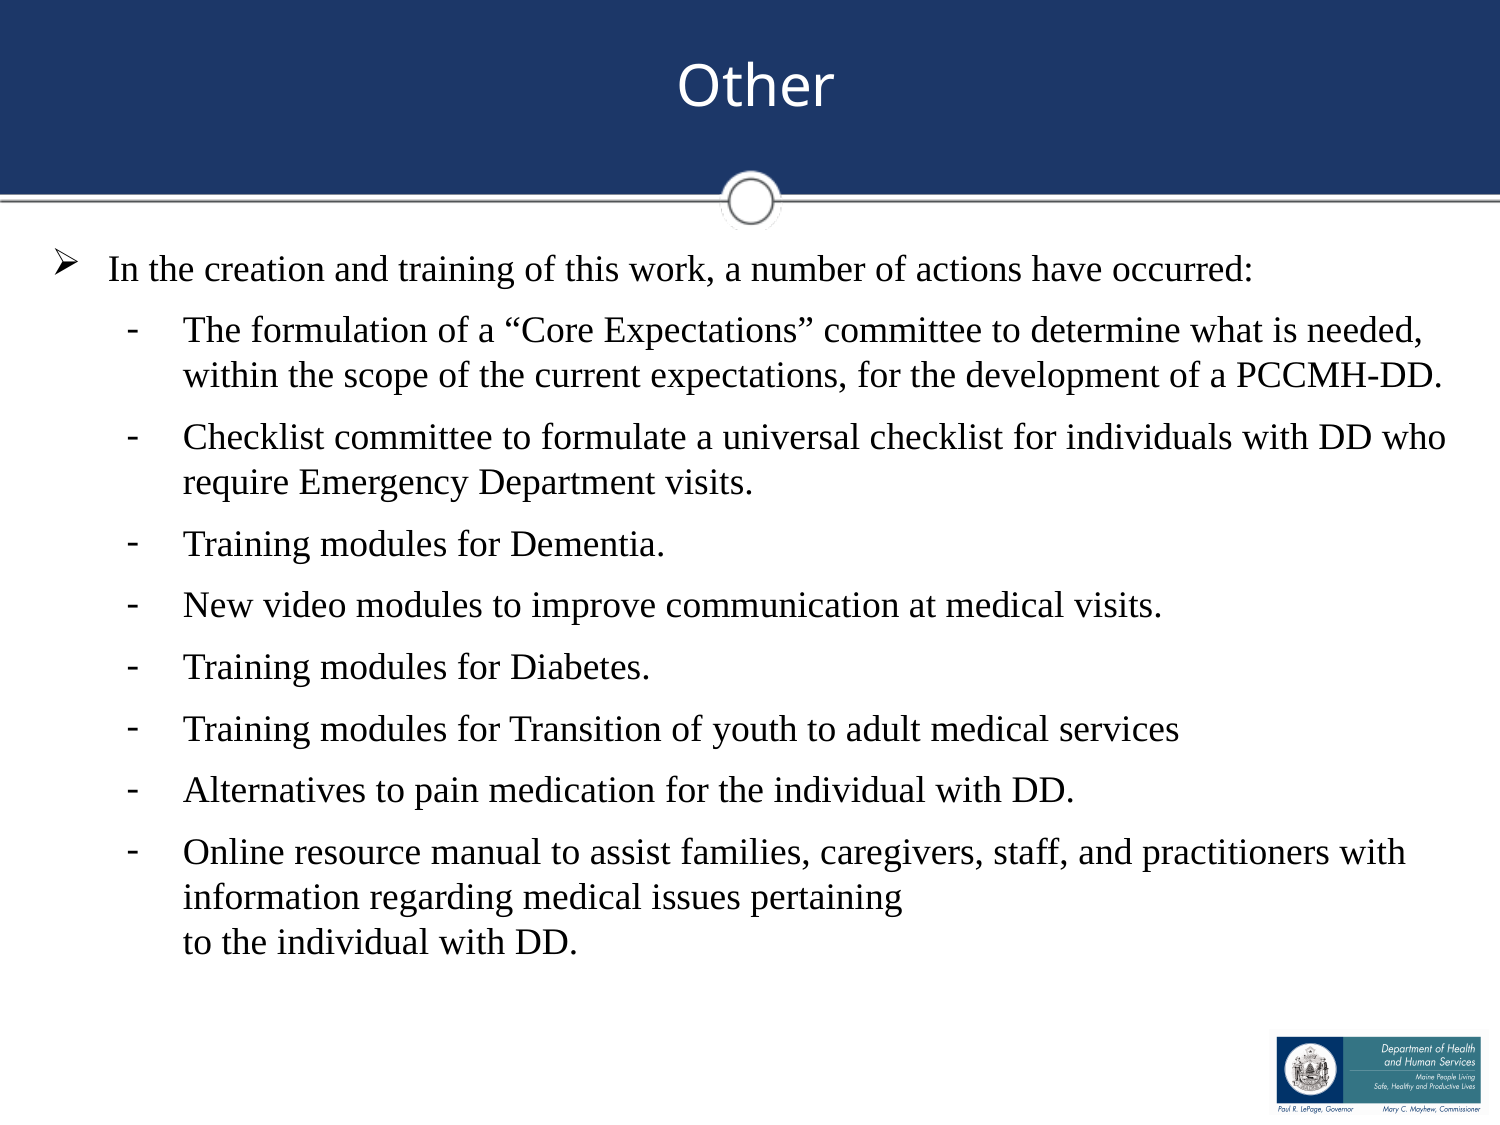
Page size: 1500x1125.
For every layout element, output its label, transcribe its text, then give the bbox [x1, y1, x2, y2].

picture [1269, 1029, 1490, 1116]
picture [0, 0, 1500, 230]
text_box In the creation and training of this work, a number of actions have occurred: The formulation of a “Core Expectations” committee to determine what is needed, within the scope of the current expectations, for the development of a PCCMH-DD. Checklist committee to formulate a universal checklist for individuals with DD who require Emergency Department visits. Training modules for Dementia. New video modules to improve communication at medical visits. Training modules for Diabetes. Training modules for Transition of youth to adult medical services Alternatives to pain medication for the individual with DD. Online resource manual to assist families, caregivers, staff, and practitioners with information regarding medical issues pertaining to the individual with DD. [36, 238, 1490, 970]
